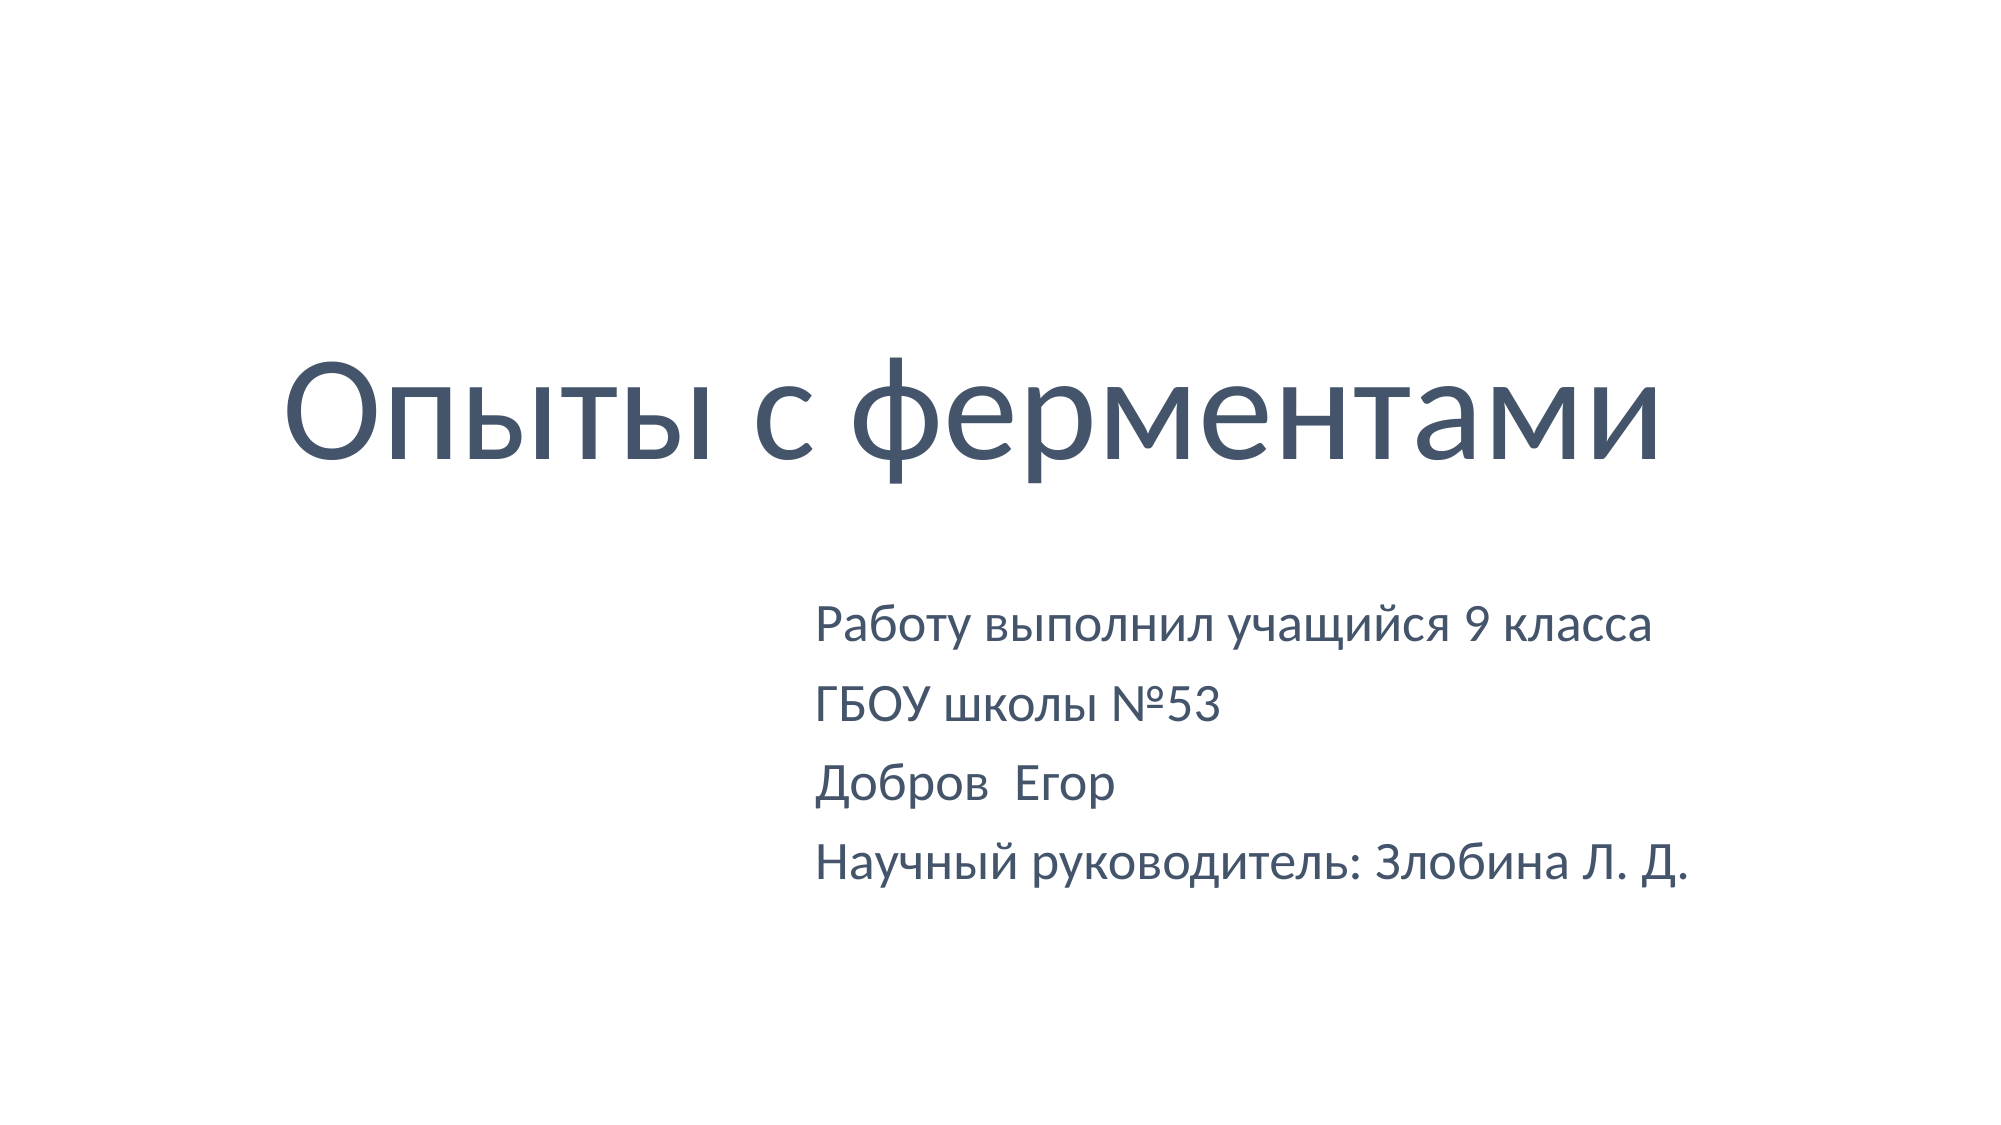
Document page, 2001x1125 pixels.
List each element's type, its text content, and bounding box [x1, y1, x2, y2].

subtitle Работу выполнил учащийся 9 класса ГБОУ школы №53 Добров Егор Научный руководитель: Злобина Л. Д. [800, 587, 1863, 950]
title Опыты с ферментами [225, 212, 1725, 500]
